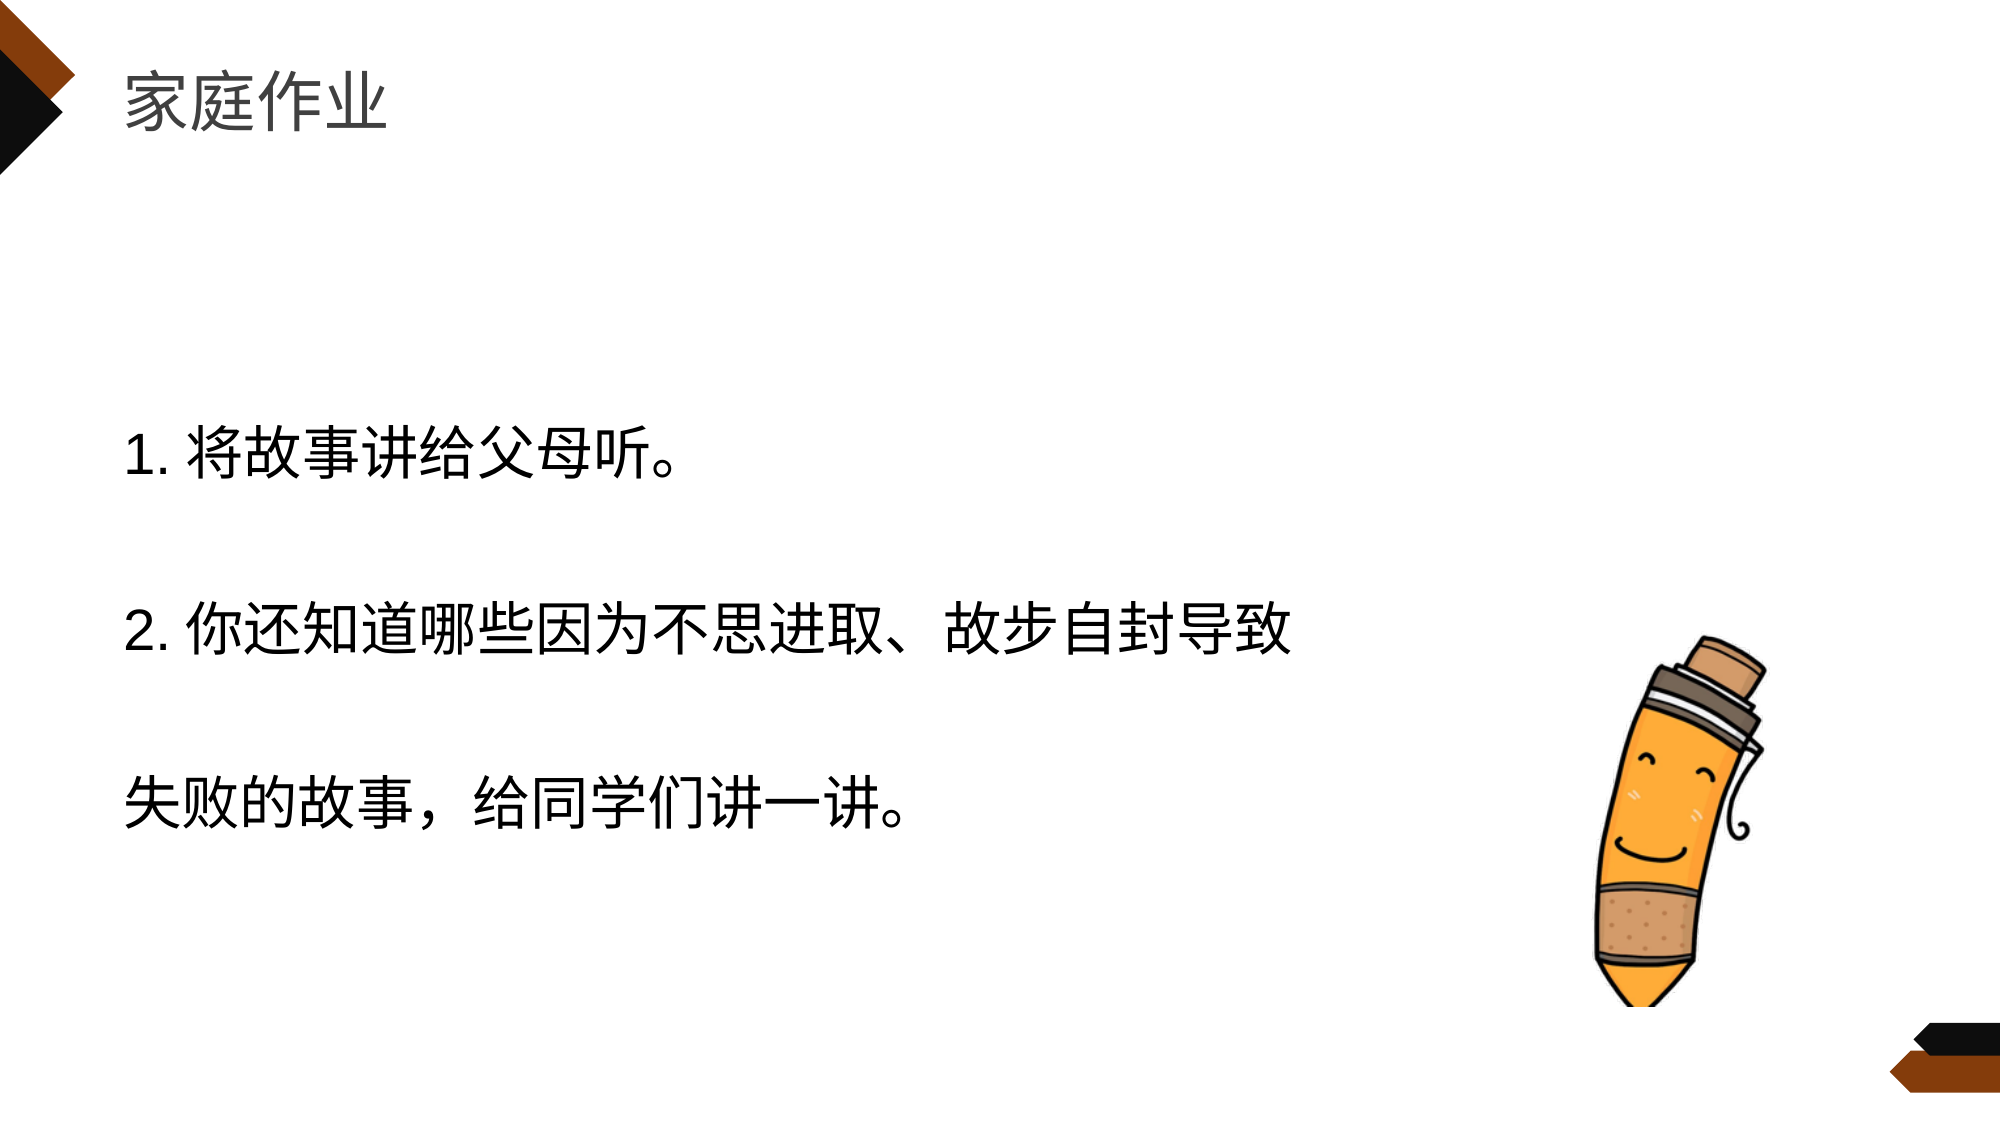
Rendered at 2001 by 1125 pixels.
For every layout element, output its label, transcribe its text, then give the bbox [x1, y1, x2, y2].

text_box 1.将故事讲给父母听。 2.你还知道哪些因为不思进取、故步自封导致失败的故事，给同学们讲一讲。 [108, 304, 1336, 844]
picture [1539, 620, 1823, 1007]
text_box 家庭作业 [108, 52, 785, 148]
